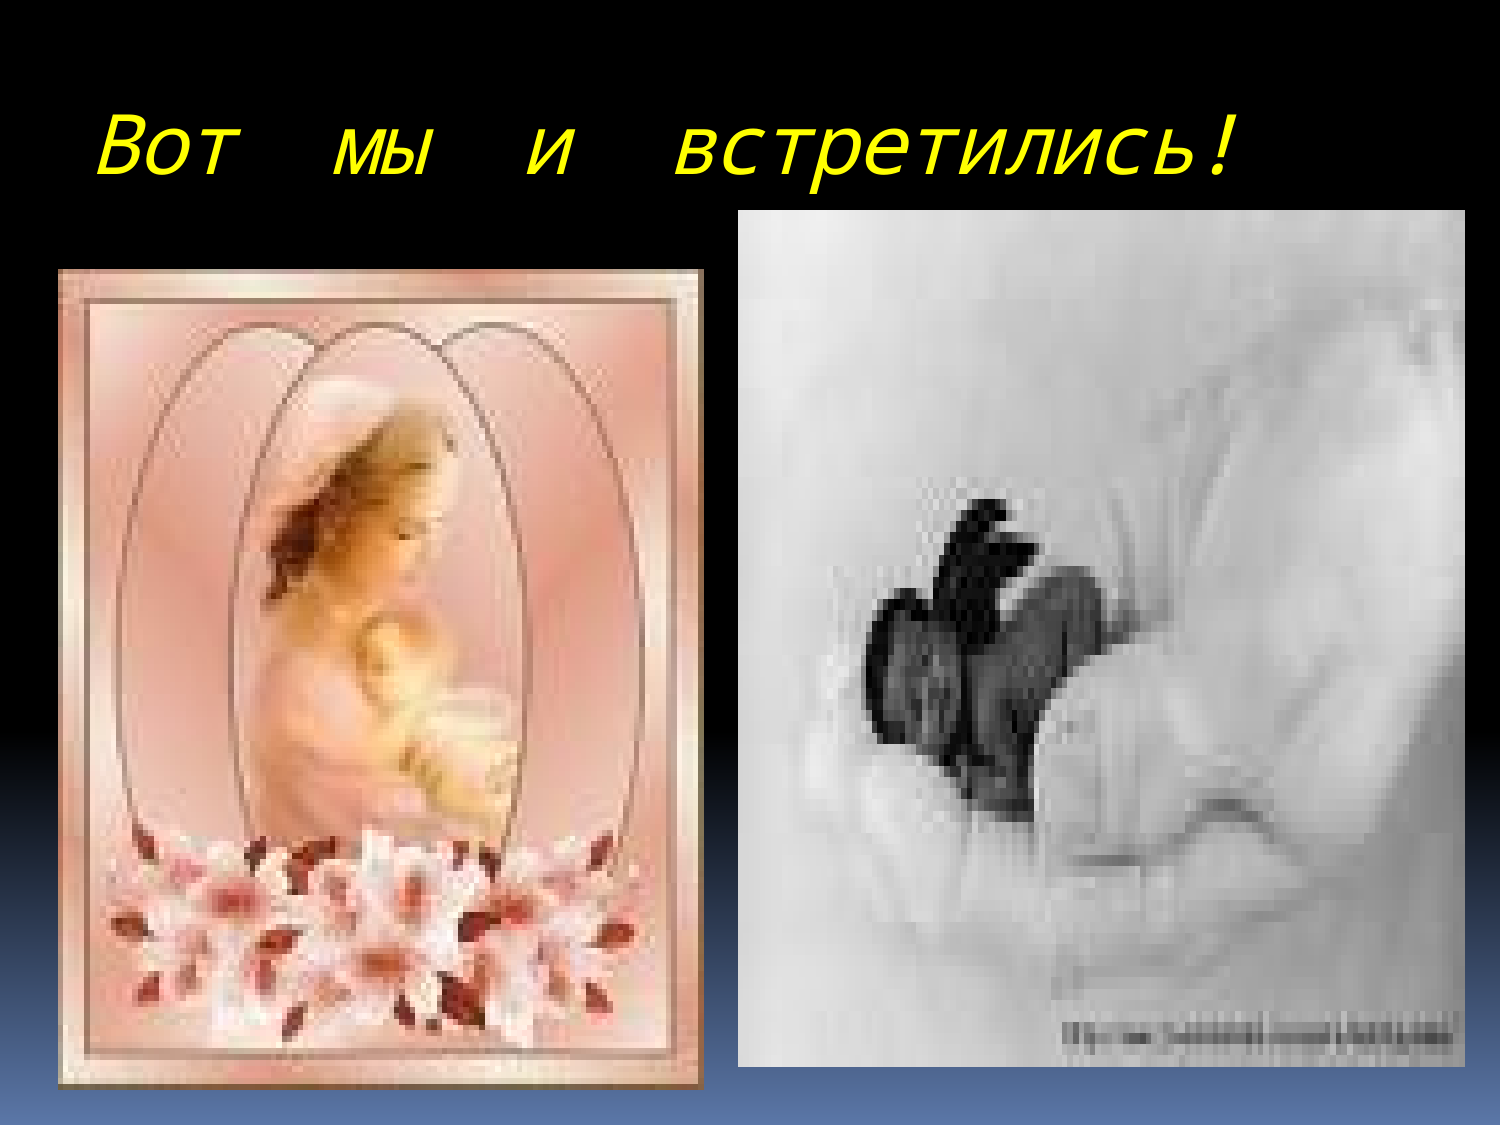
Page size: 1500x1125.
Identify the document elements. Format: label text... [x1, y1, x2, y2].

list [737, 210, 1466, 1067]
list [58, 269, 704, 1091]
title Вот мы и встретились! [75, 84, 1425, 235]
